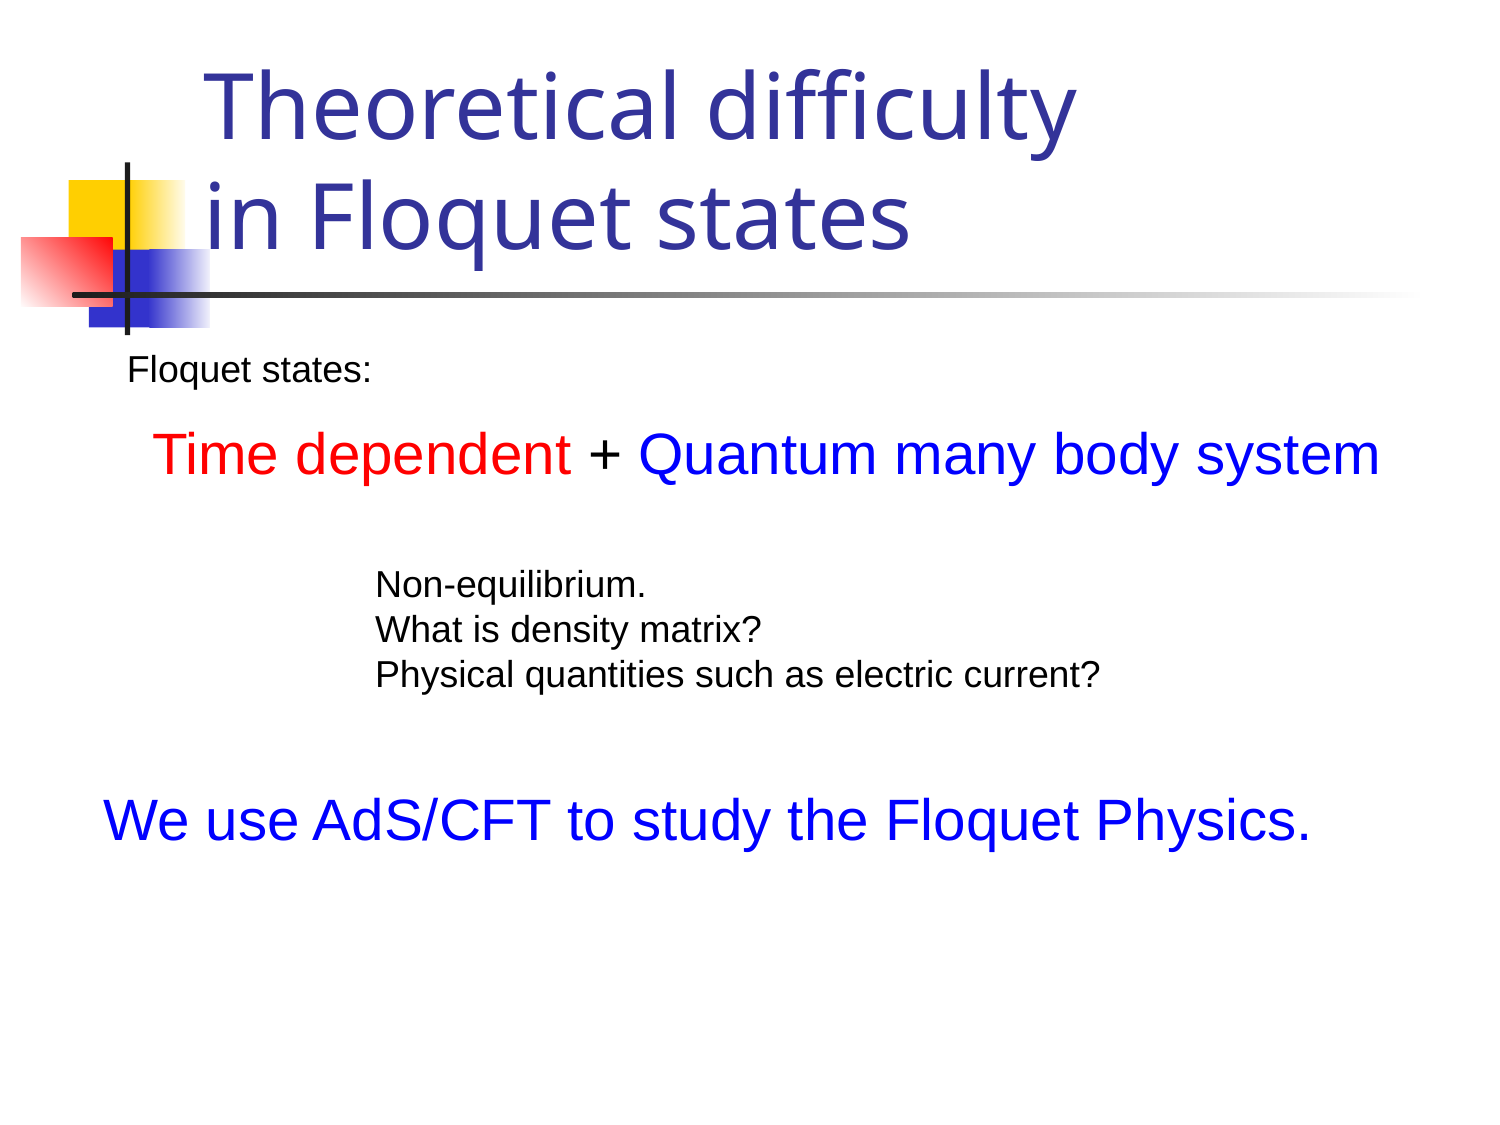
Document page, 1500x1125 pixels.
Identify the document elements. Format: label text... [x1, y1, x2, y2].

text_box Non-equilibrium. What is density matrix? Physical quantities such as electric current? [360, 552, 1128, 703]
text_box Floquet states: [112, 338, 432, 398]
title Theoretical difficulty in Floquet states [188, 35, 1468, 275]
text_box We use AdS/CFT to study the Floquet Physics. [88, 775, 1412, 860]
text_box Time dependent + Quantum many body system [88, 408, 1424, 494]
